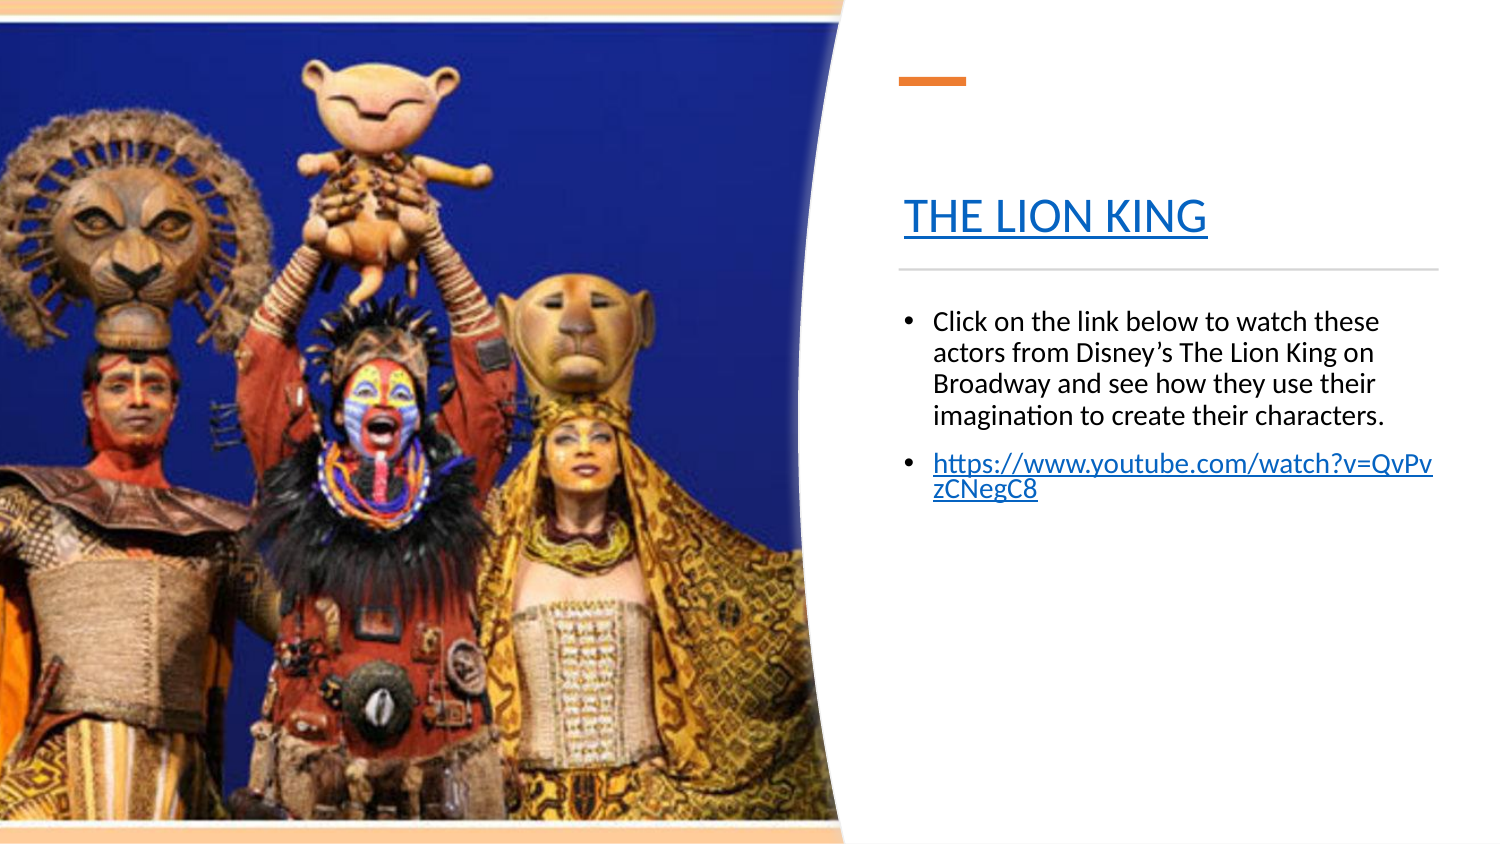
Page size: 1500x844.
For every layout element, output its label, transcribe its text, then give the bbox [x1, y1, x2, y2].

picture [0, 0, 845, 844]
list Click on the link below to watch these actors from Disney’s The Lion King on Broadway and see how they use their imagination to create their characters. https://www.youtube.com/watch?v=QvPvzCNegC8 [892, 300, 1445, 772]
title THE LION KING [892, 112, 1445, 249]
text_box [846, 0, 1500, 844]
text_box [898, 76, 967, 86]
